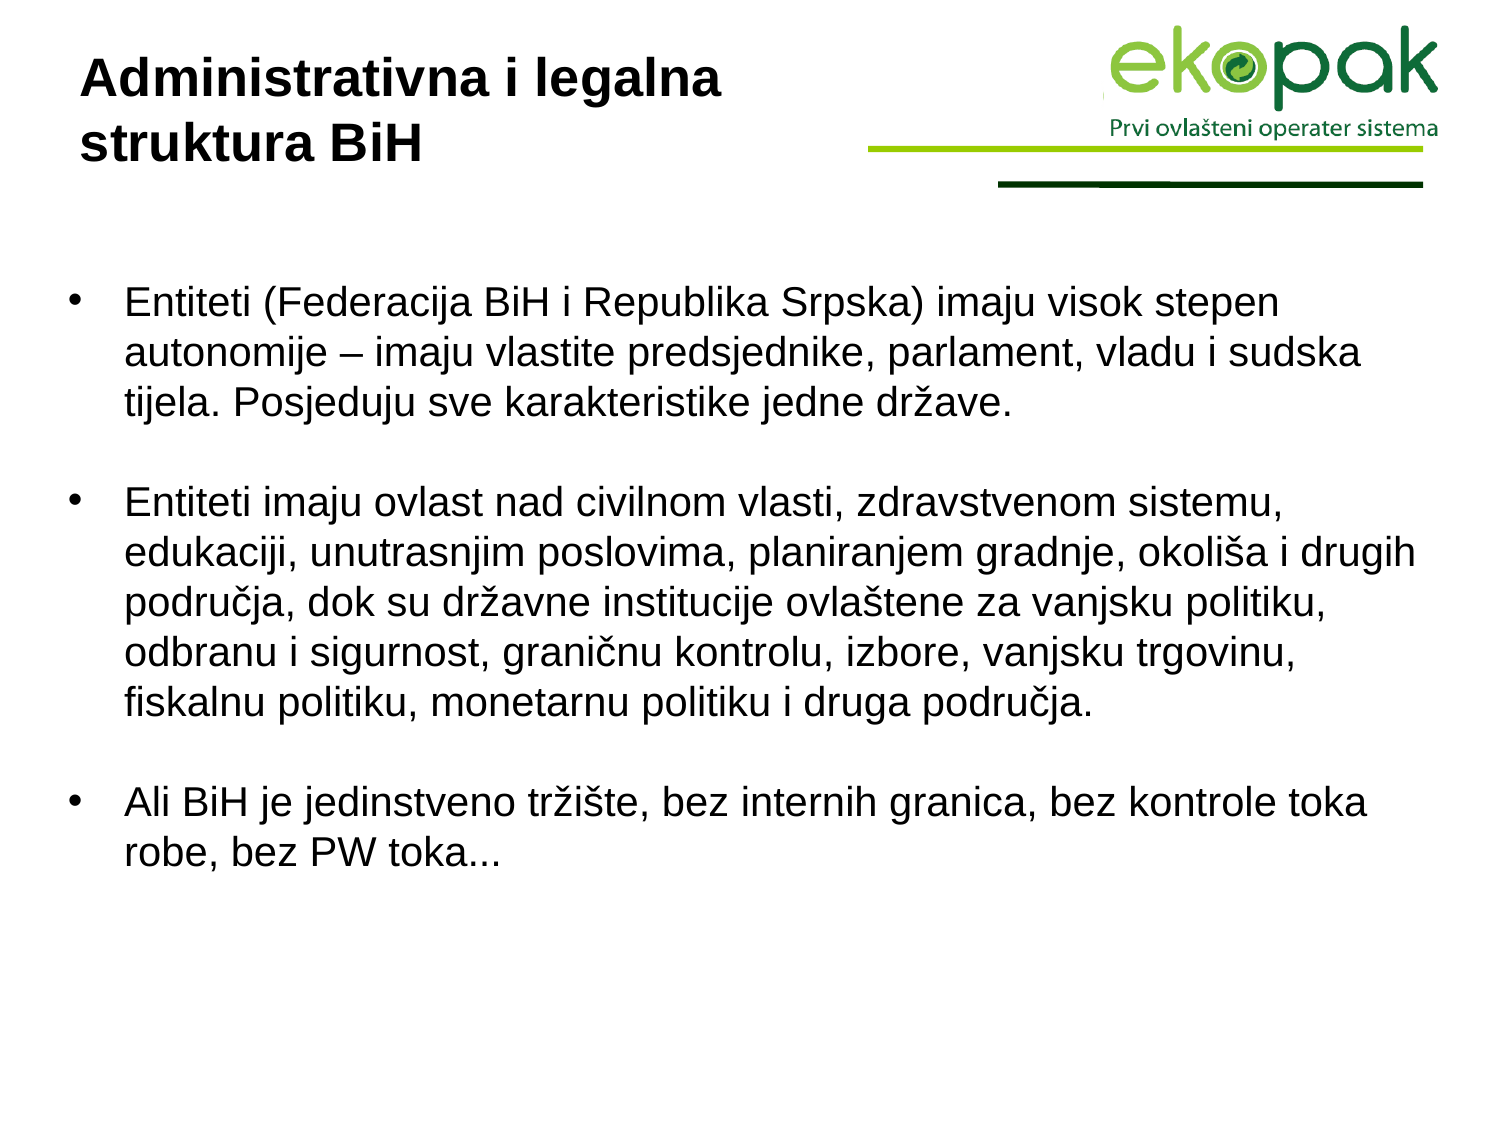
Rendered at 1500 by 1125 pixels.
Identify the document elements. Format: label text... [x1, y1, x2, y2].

text_box Administrativna i legalna struktura BiH [65, 35, 738, 166]
picture [1092, 17, 1442, 145]
text_box Entiteti (Federacija BiH i Republika Srpska) imaju visok stepen autonomije – imaju vlastite predsjednike, parlament, vladu i sudska tijela. Posjeduju sve karakteristike jedne države. Entiteti imaju ovlast nad civilnom vlasti, zdravstvenom sistemu, edukaciji, unutrasnjim poslovima, planiranjem gradnje, okoliša i drugih područja, dok su državne institucije ovlaštene za vanjsku politiku, odbranu i sigurnost, graničnu kontrolu, izbore, vanjsku trgovinu, fiskalnu politiku, monetarnu politiku i druga područja. Ali BiH je jedinstveno tržište, bez internih granica, bez kontrole toka robe, bez PW toka... [53, 267, 1437, 933]
